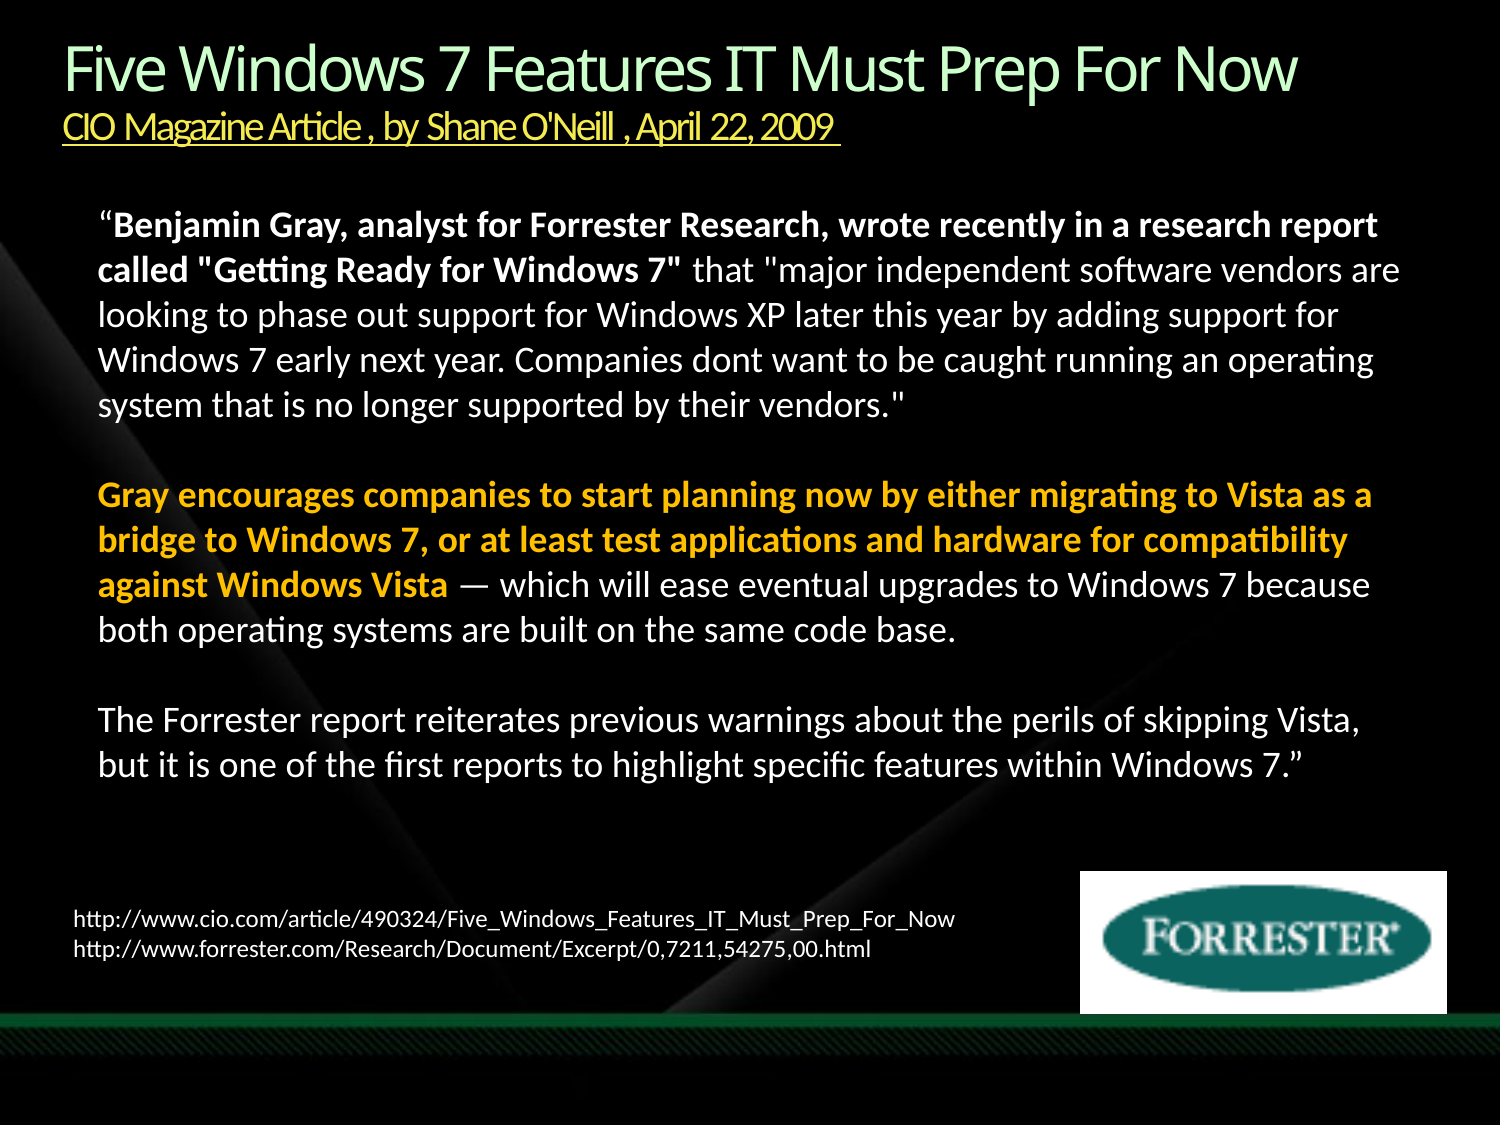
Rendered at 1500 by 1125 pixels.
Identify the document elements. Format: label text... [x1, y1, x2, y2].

text_box http://www.cio.com/article/490324/Five_Windows_Features_IT_Must_Prep_For_Now http://www.forrester.com/Research/Document/Excerpt/0,7211,54275,00.html [58, 894, 1074, 970]
text_box “Benjamin Gray, analyst for Forrester Research, wrote recently in a research report called "Getting Ready for Windows 7" that "major independent software vendors are looking to phase out support for Windows XP later this year by adding support for Windows 7 early next year. Companies dont want to be caught running an operating system that is no longer supported by their vendors." Gray encourages companies to start planning now by either migrating to Vista as a bridge to Windows 7, or at least test applications and hardware for compatibility against Windows Vista — which will ease eventual upgrades to Windows 7 because both operating systems are built on the same code base. The Forrester report reiterates previous warnings about the perils of skipping Vista, but it is one of the first reports to highlight specific features within Windows 7.” [97, 199, 1416, 786]
picture [0, 0, 1500, 1125]
title Five Windows 7 Features IT Must Prep For Now CIO Magazine Article , by Shane O'Neill , April 22, 2009 [62, 37, 1438, 152]
